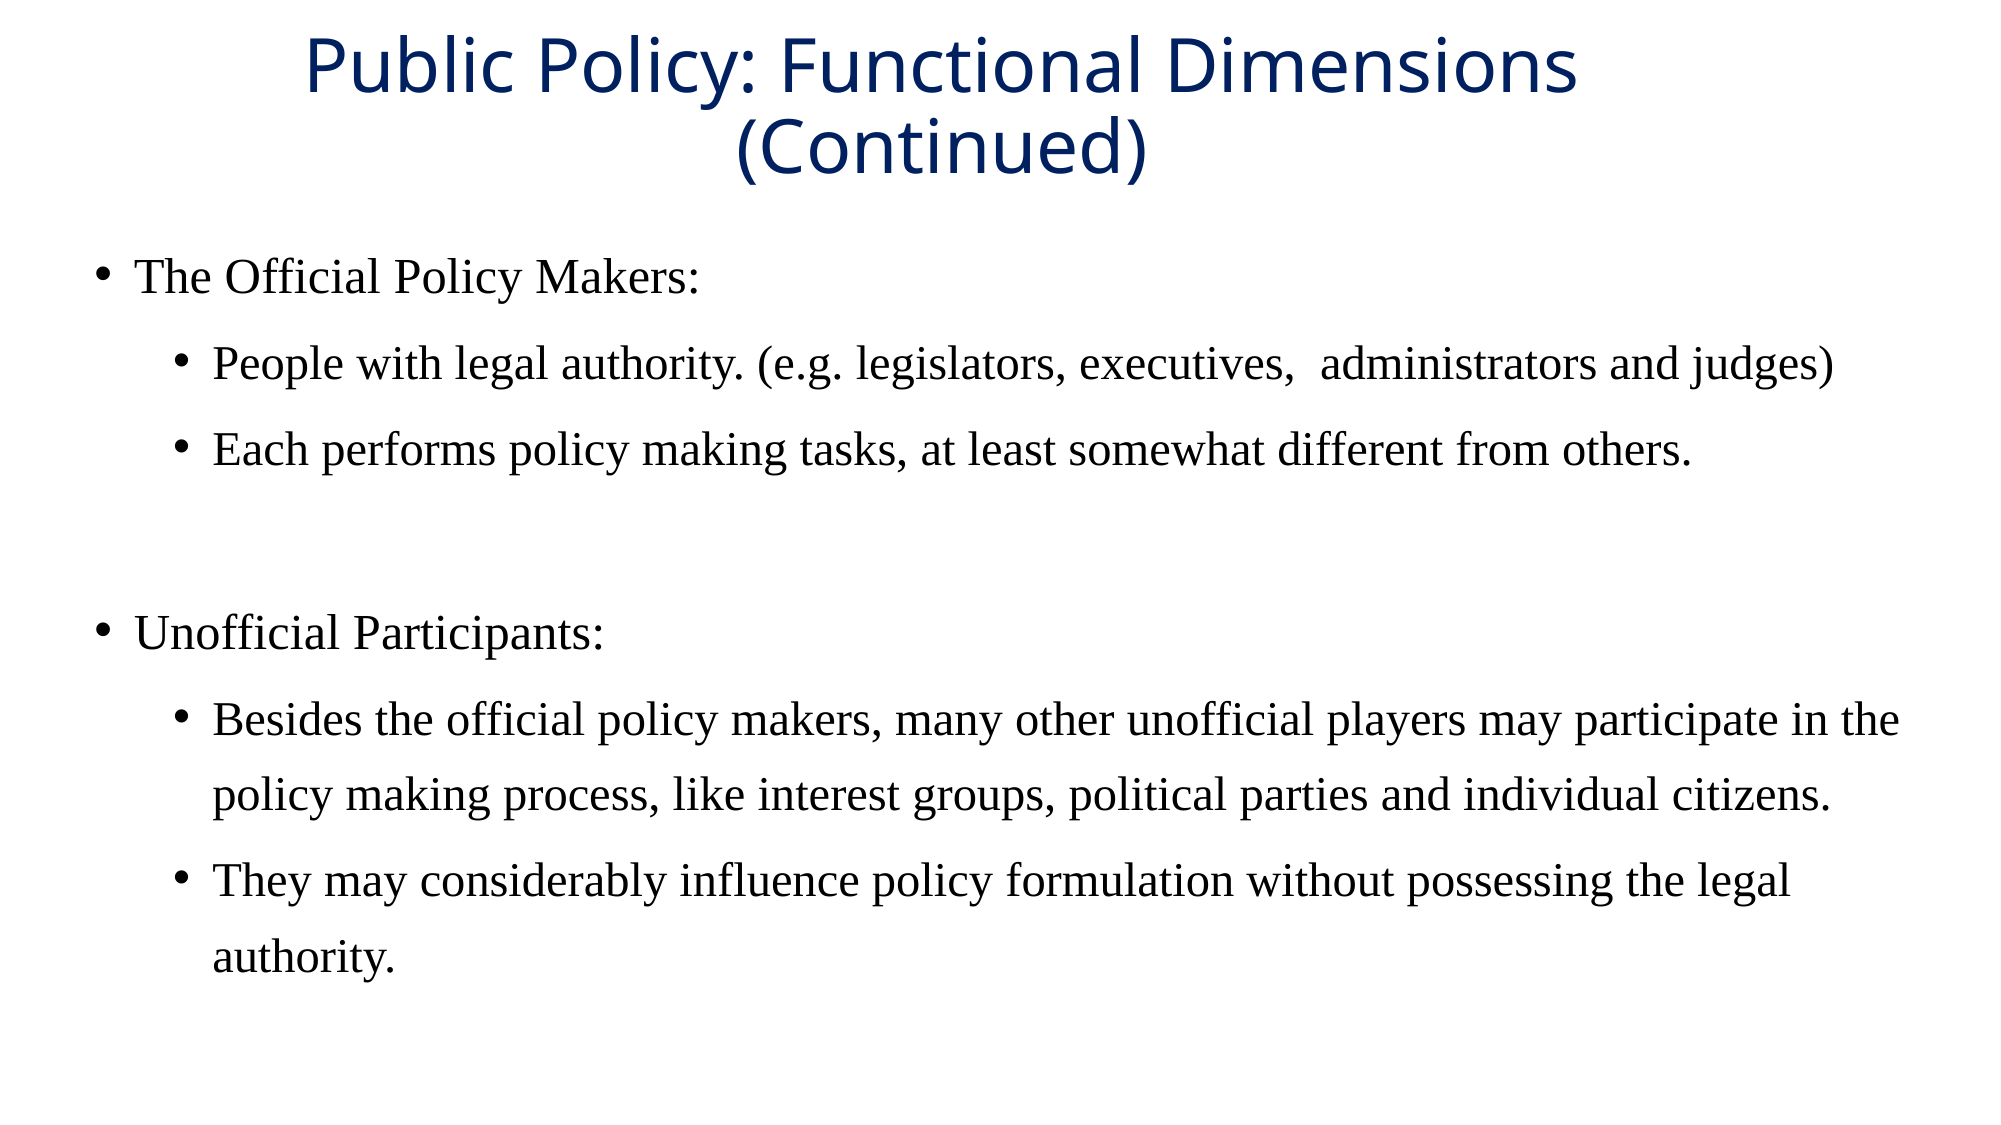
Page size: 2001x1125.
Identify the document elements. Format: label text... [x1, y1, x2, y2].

list The Official Policy Makers: People with legal authority. (e.g. legislators, executives, administrators and judges) Each performs policy making tasks, at least somewhat different from others. Unofficial Participants: Besides the official policy makers, many other unofficial players may participate in the policy making process, like interest groups, political parties and individual citizens. They may considerably influence policy formulation without possessing the legal authority. [79, 217, 1924, 1014]
title Public Policy: Functional Dimensions (Continued) [79, 0, 1805, 217]
